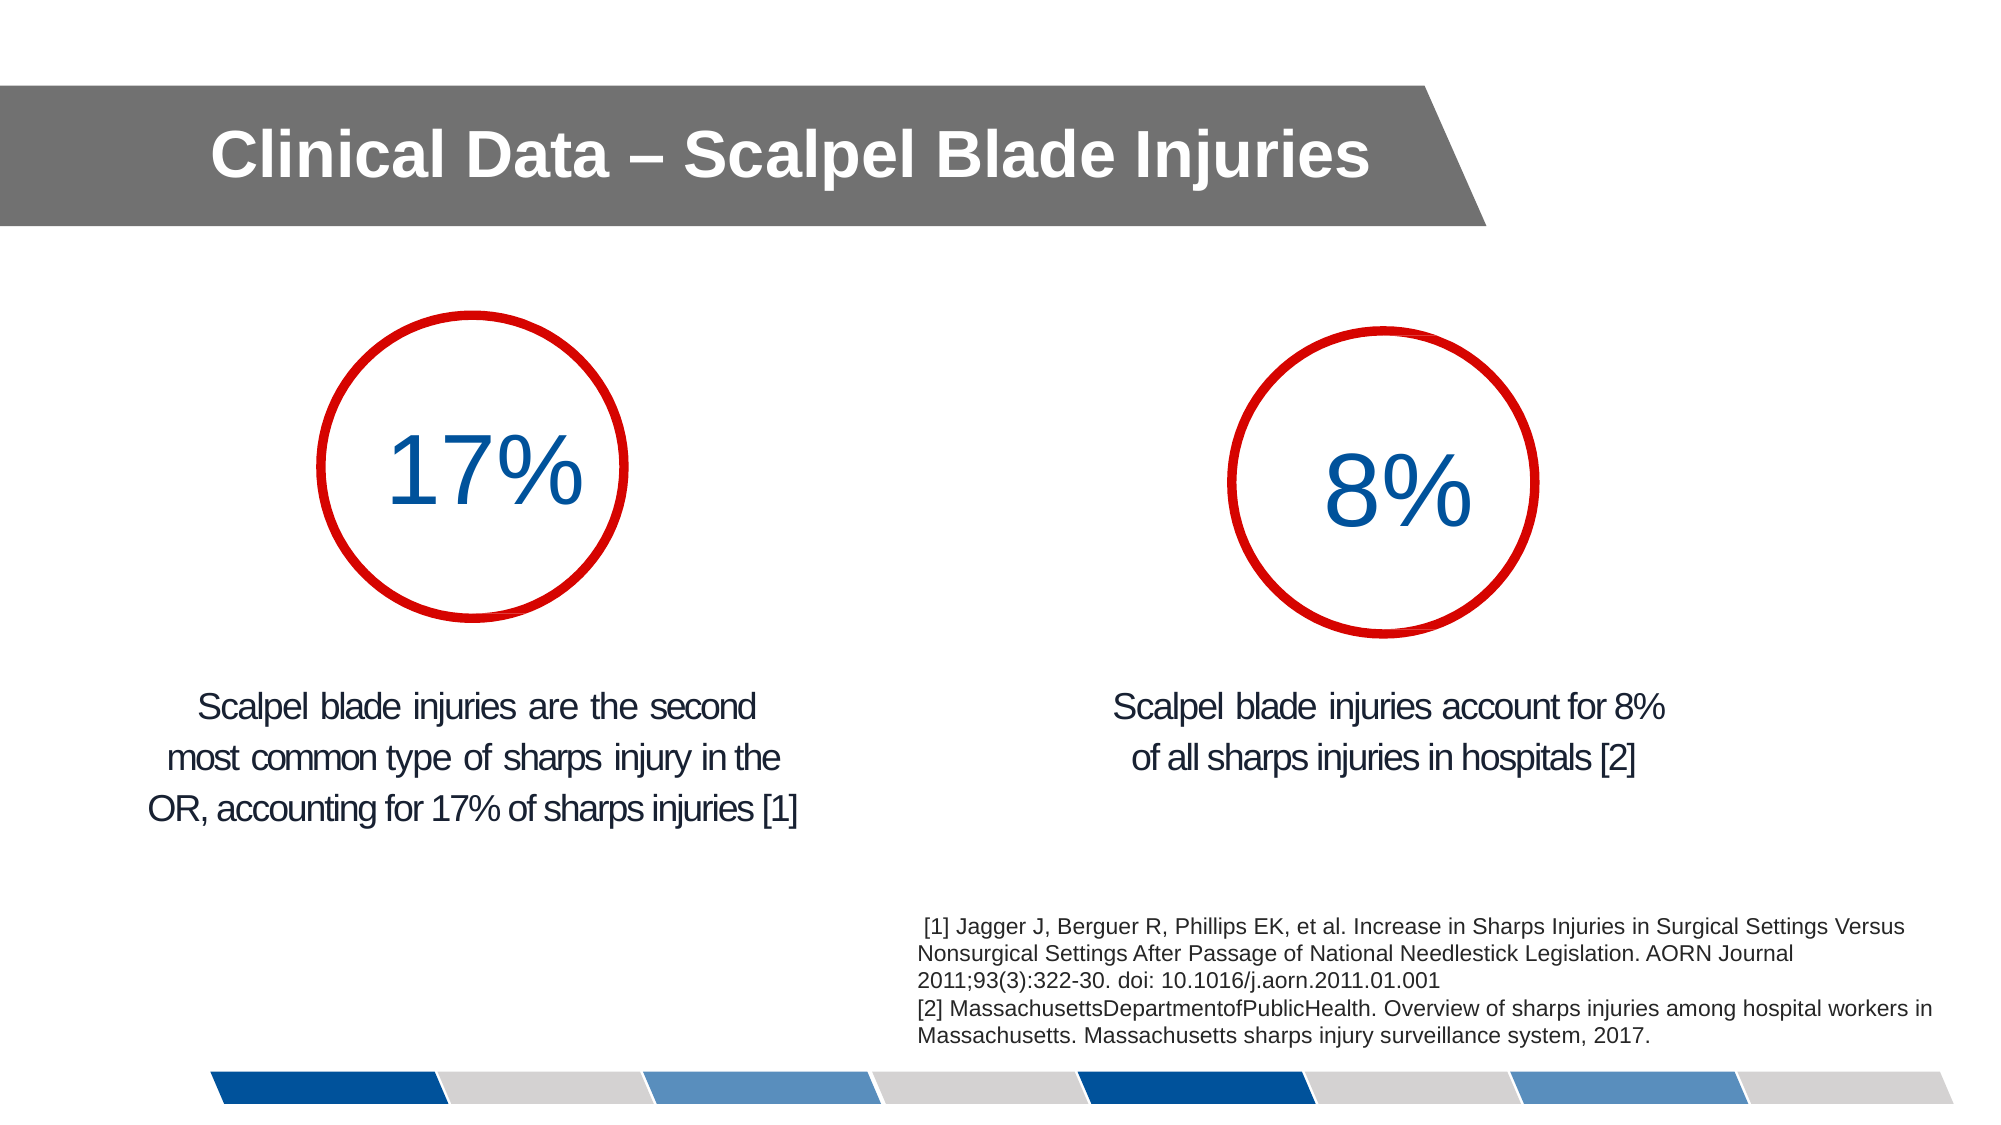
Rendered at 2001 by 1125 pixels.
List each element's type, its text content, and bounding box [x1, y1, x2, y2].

text_box 17% [382, 402, 586, 525]
text_box [642, 1071, 882, 1104]
text_box [1] Jagger J, Berguer R, Phillips EK, et al. Increase in Sharps Injuries in Surgical Settings Versus Nonsurgical Settings After Passage of National Needlestick Legislation. AORN Journal 2011;93(3):322-30. doi: 10.1016/j.aorn.2011.01.001 [2] MassachusettsDepartmentofPublicHealth. Overview of sharps injuries among hospital workers in Massachusetts. Massachusetts sharps injury surveillance system, 2017. [903, 904, 1966, 1056]
text_box Scalpel blade injuries are the second most common type of sharps injury in the OR, accounting for 17% of sharps injuries [1] [144, 673, 801, 829]
text_box [1304, 1071, 1522, 1104]
text_box [210, 1071, 449, 1104]
text_box [437, 1071, 654, 1104]
text_box [0, 85, 1487, 227]
text_box [1510, 1071, 1749, 1104]
text_box [1077, 1071, 1316, 1104]
text_box Clinical Data – Scalpel Blade Injuries [210, 101, 1384, 211]
text_box [1227, 326, 1540, 639]
text_box [1737, 1071, 1954, 1104]
text_box Scalpel blade injuries account for 8% of all sharps injuries in hospitals [2] [1101, 673, 1666, 779]
text_box [872, 1071, 1089, 1104]
text_box [316, 310, 629, 623]
text_box 8% [1320, 419, 1524, 548]
